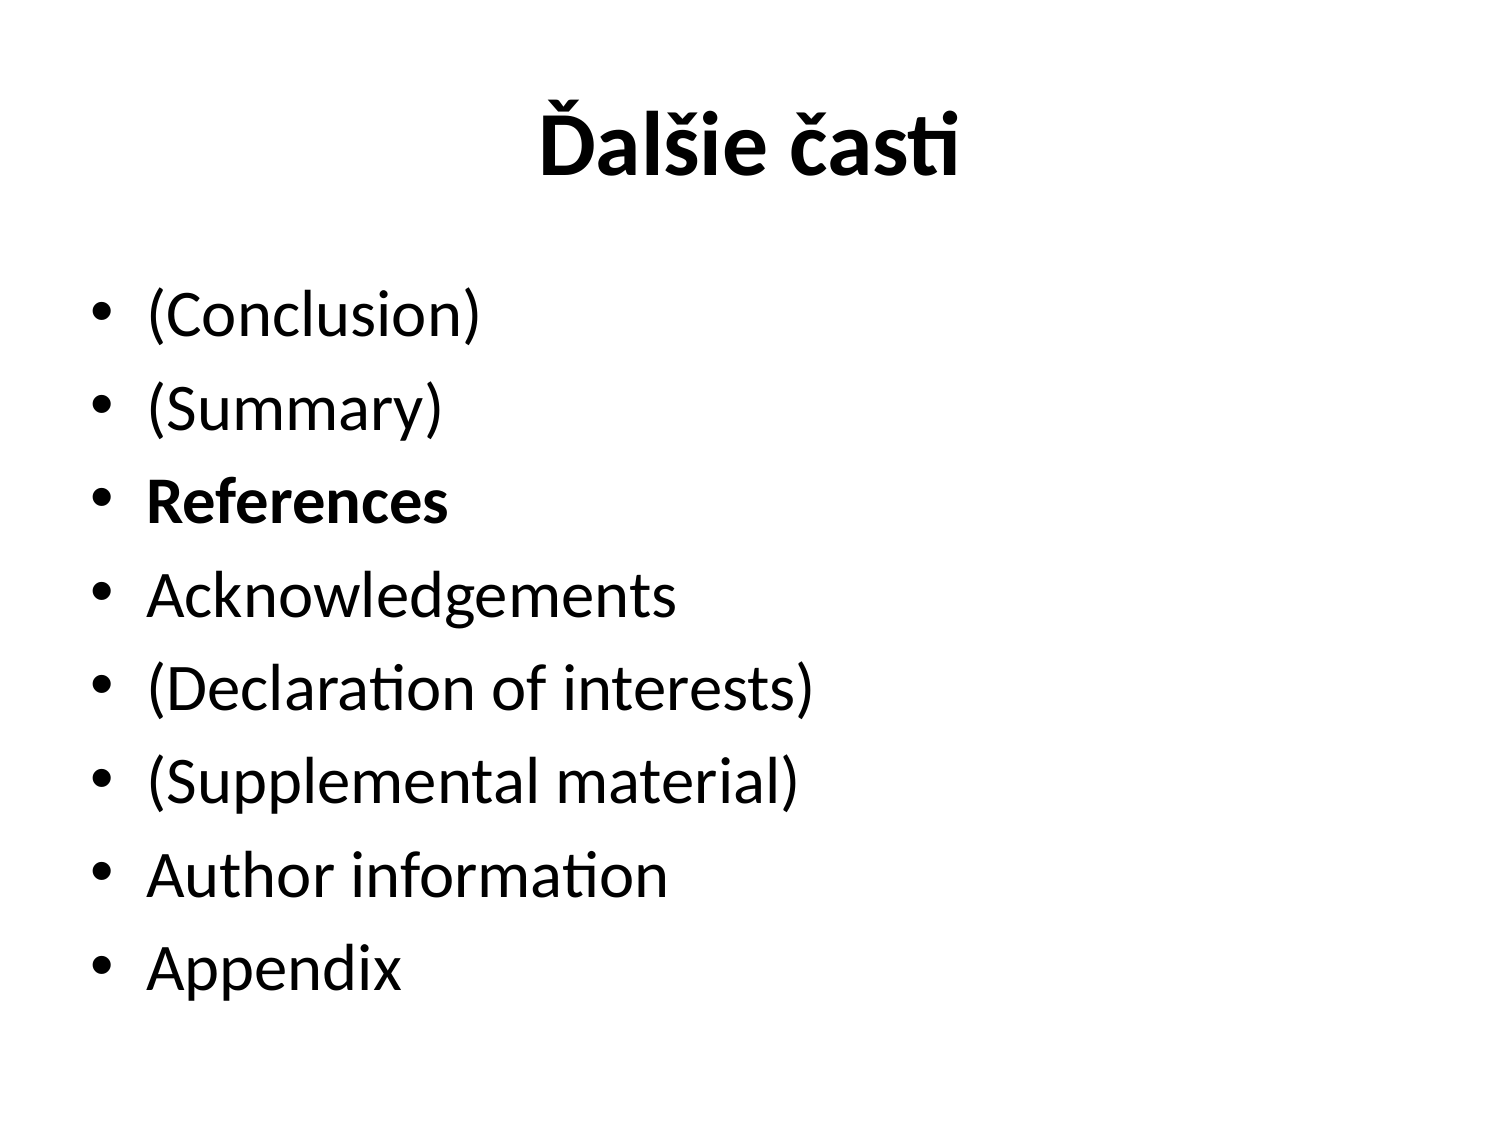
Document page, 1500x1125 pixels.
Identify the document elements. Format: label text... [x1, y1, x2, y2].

title Ďalšie časti [75, 45, 1425, 233]
list (Conclusion) (Summary) References Acknowledgements (Declaration of interests) (Supplemental material) Author information Appendix [75, 262, 1425, 1047]
